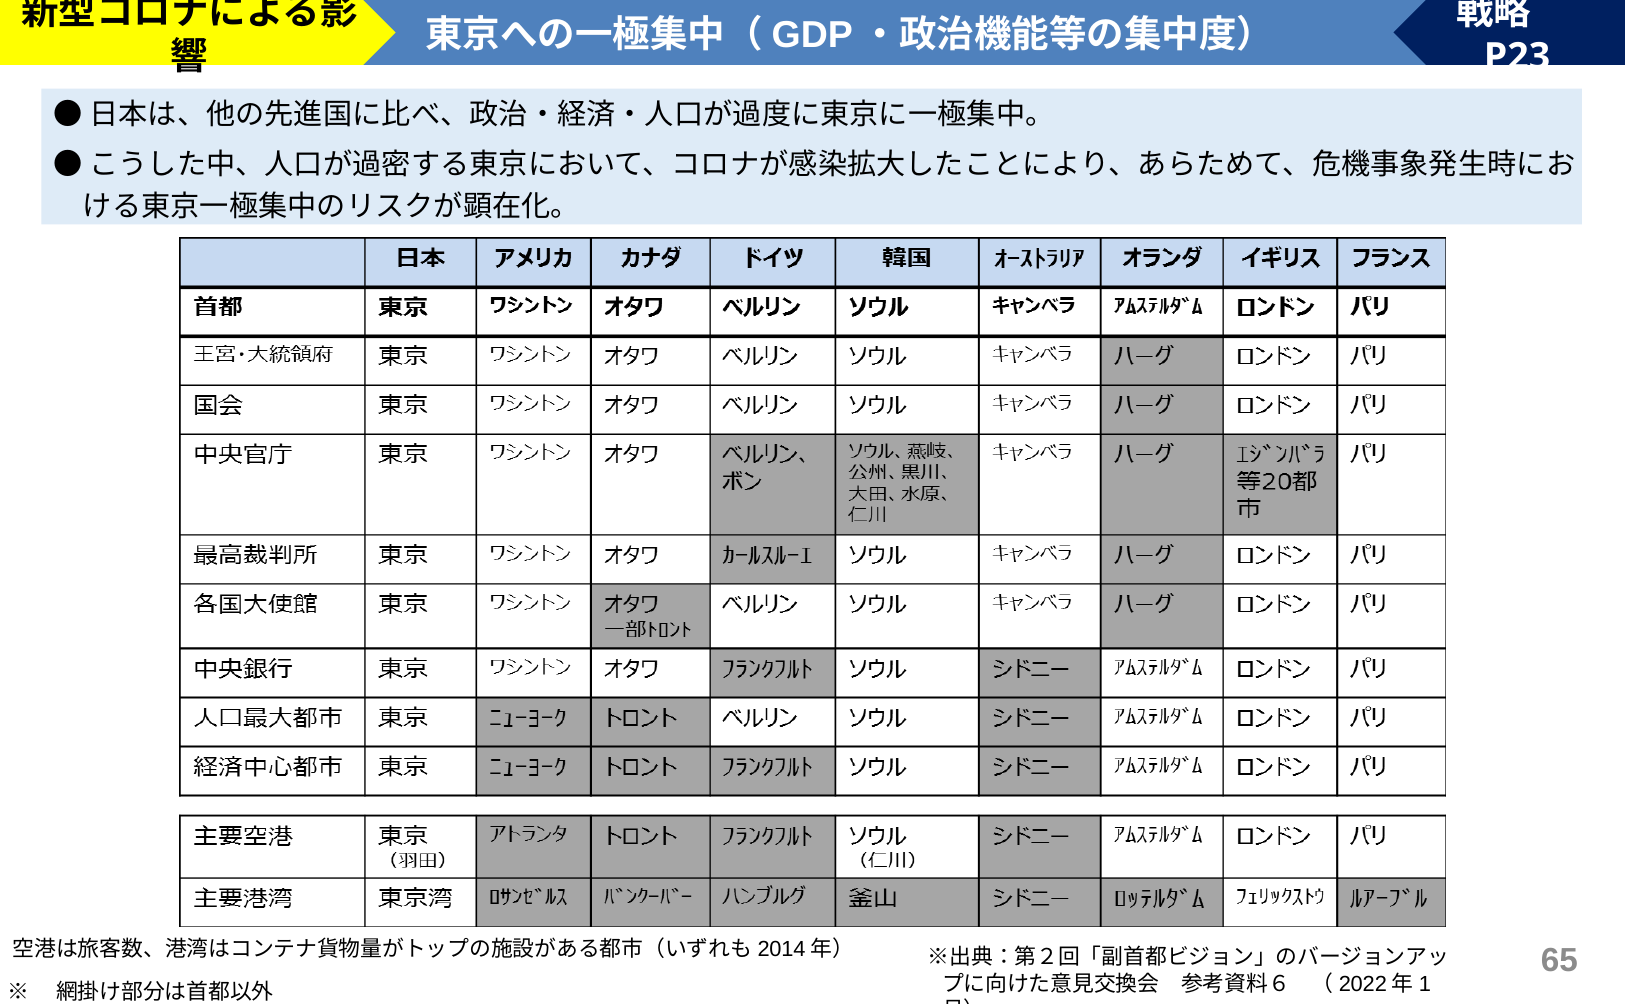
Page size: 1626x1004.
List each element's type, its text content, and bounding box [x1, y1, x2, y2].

text_box 戦略 P23 [1392, 0, 1625, 66]
picture [179, 237, 1446, 927]
text_box ※ 網掛け部分は首都以外 [0, 969, 289, 1004]
text_box 東京への一極集中（GDP・政治機能等の集中度） [366, 0, 1423, 65]
text_box 新型コロナによる影響 [0, 0, 398, 66]
text_box ●日本は、他の先進国に比べ、政治・経済・人口が過度に東京に一極集中。 ●こうした中、人口が過密する東京において、コロナが感染拡大したことにより、あらためて、危機事象発生時における東京一極集中のリスクが顕在化。 [40, 87, 1583, 225]
text_box ※出典：第２回「副首都ビジョン」のバージョンアップに向けた意見交換会 参考資料６ （2022年1月） [891, 942, 1469, 1004]
slide_number 64 [1513, 930, 1606, 985]
text_box ※ 空港は旅客数、港湾はコンテナ貨物量がトップの施設がある都市（いずれも2014年） [0, 927, 869, 969]
